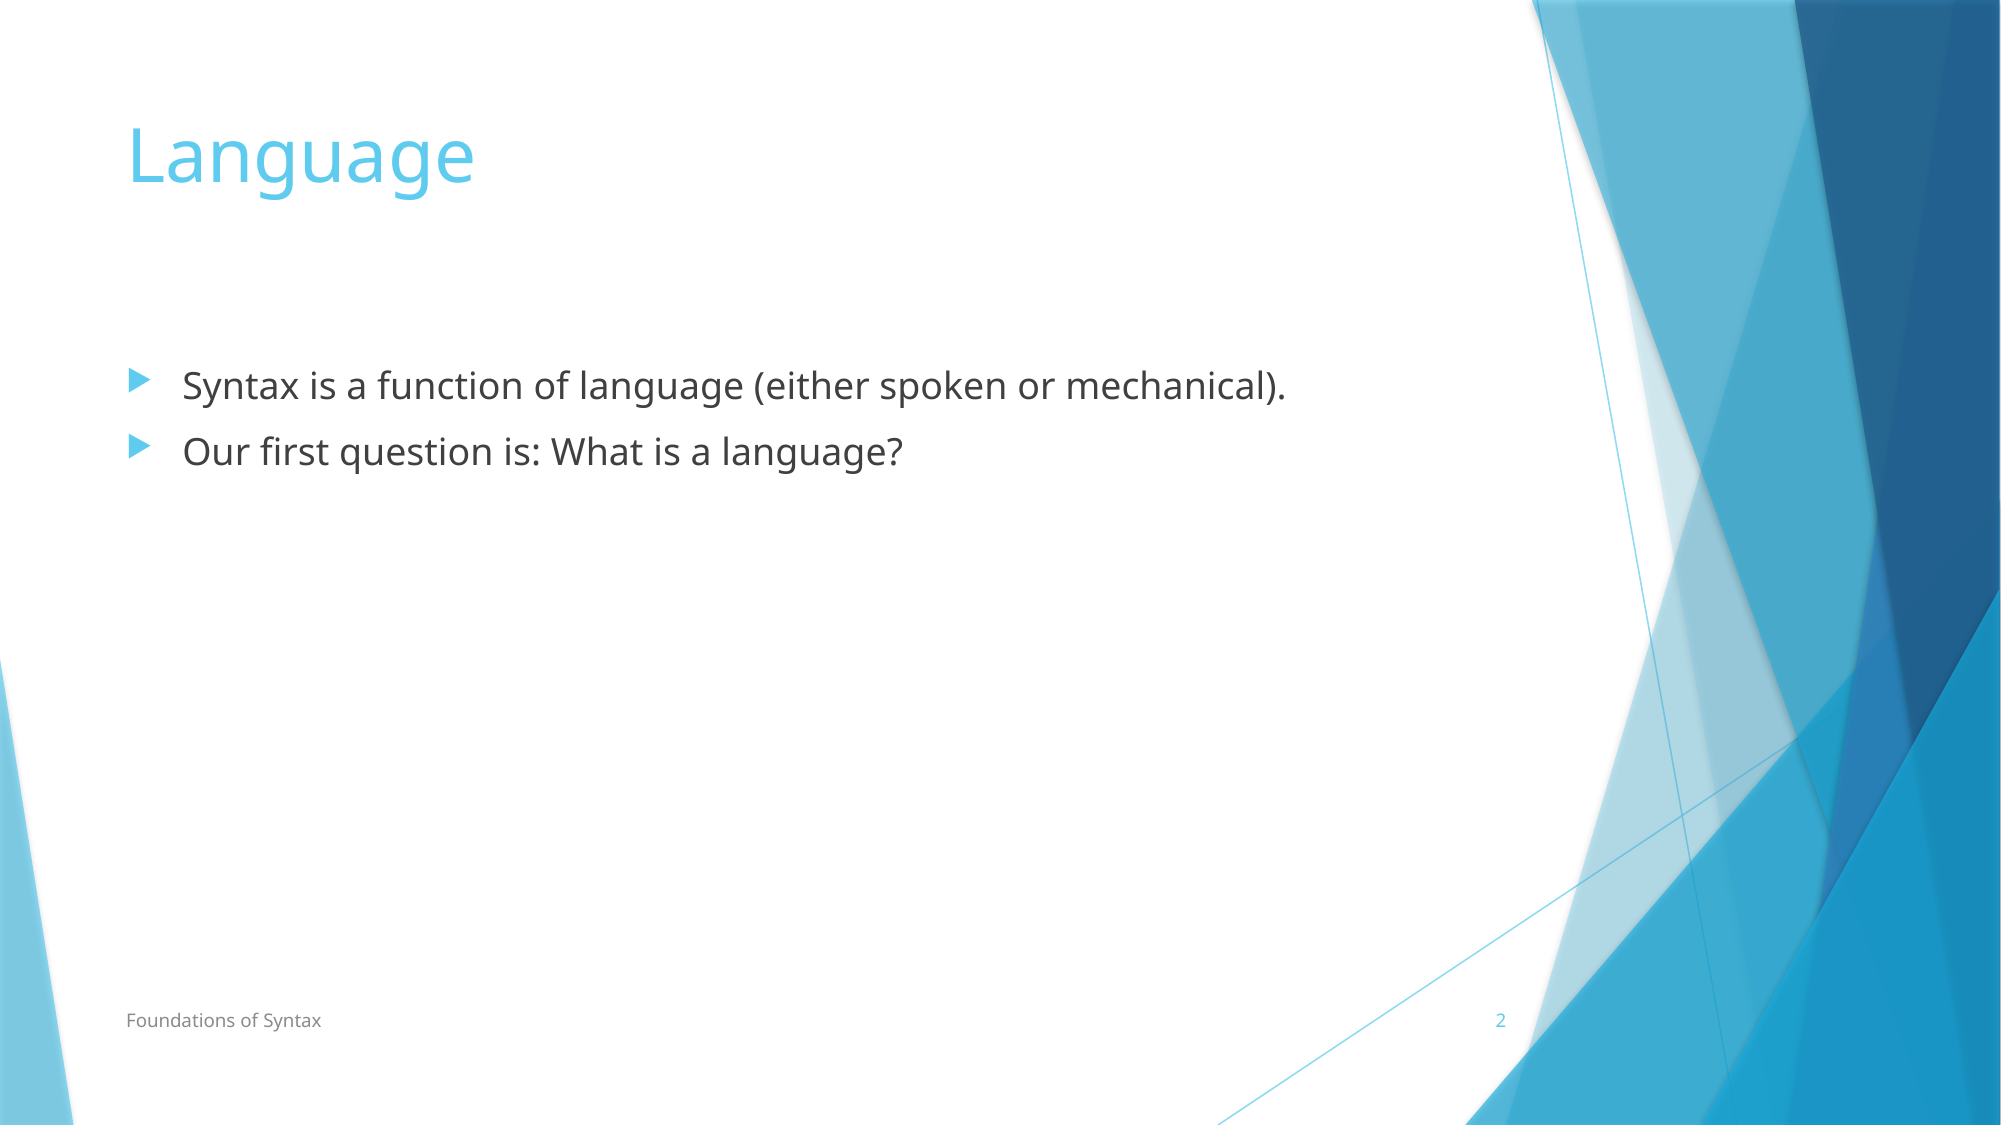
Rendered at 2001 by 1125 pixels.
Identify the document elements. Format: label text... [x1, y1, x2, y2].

list Syntax is a function of language (either spoken or mechanical). Our first question is: What is a language? [111, 354, 1522, 992]
footer Foundations of Syntax [111, 991, 1145, 1051]
title Language [111, 99, 1522, 317]
slide_number 2 [1409, 991, 1522, 1051]
